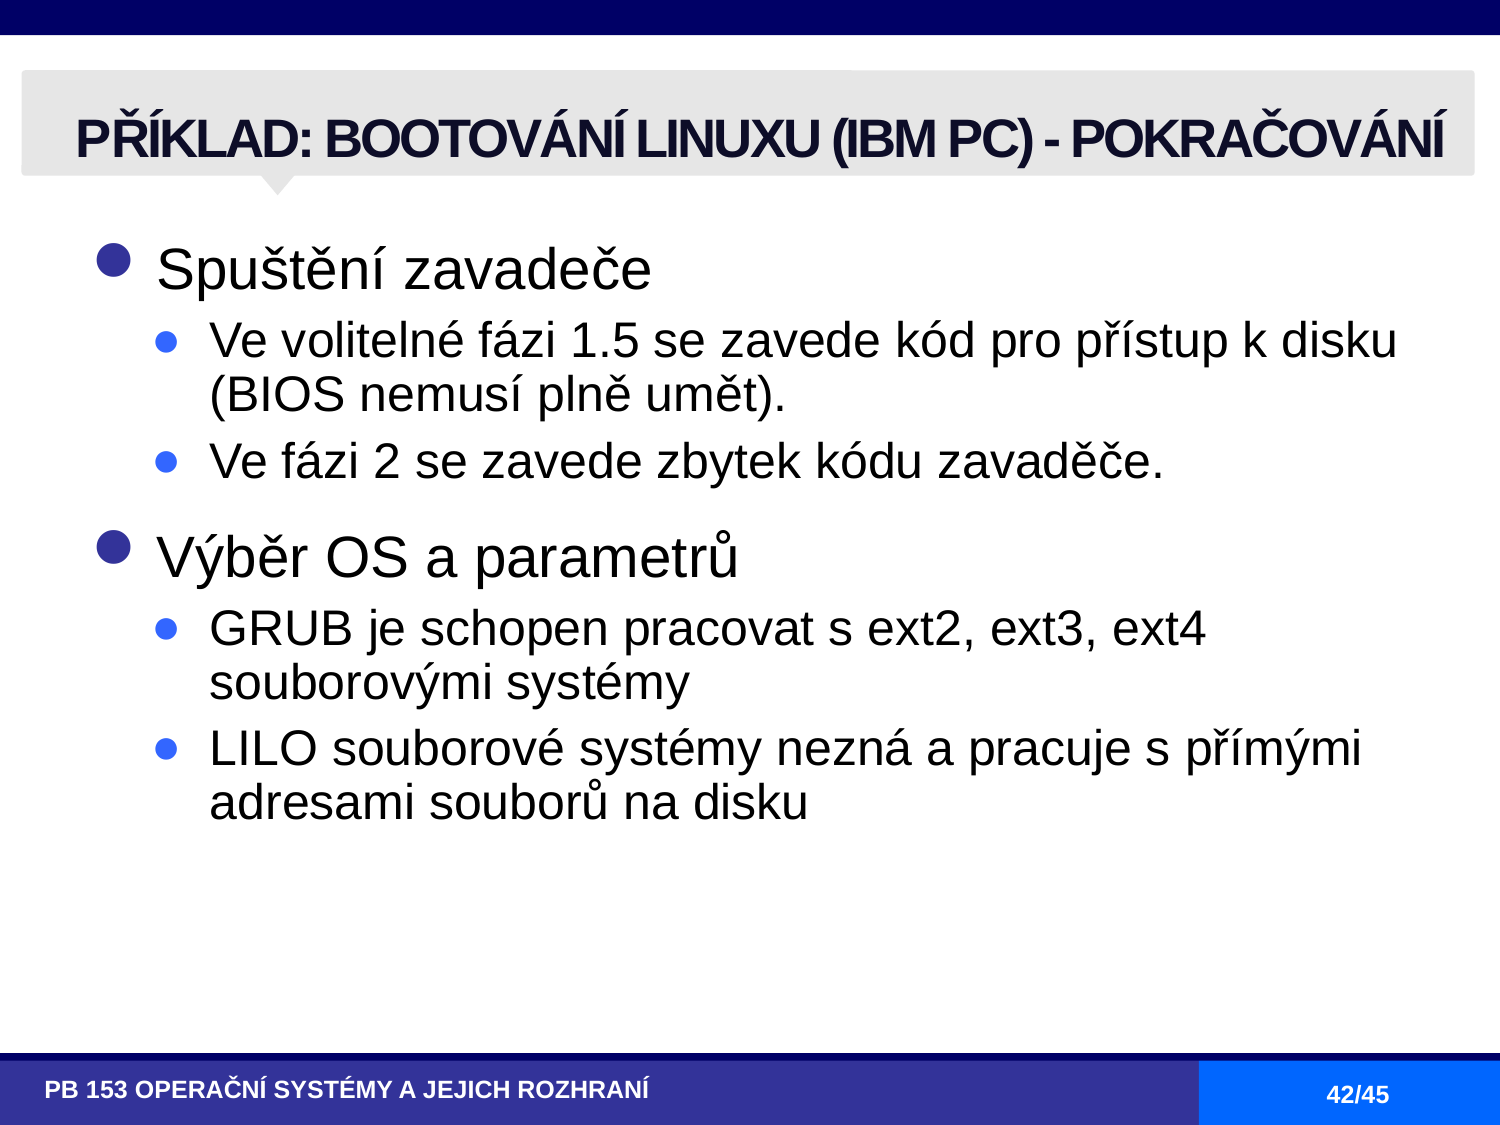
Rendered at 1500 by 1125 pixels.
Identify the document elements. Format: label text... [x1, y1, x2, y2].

list Spuštění zavadeče Ve volitelné fázi 1.5 se zavede kód pro přístup k disku (BIOS nemusí plně umět). Ve fázi 2 se zavede zbytek kódu zavaděče. Výběr OS a parametrů GRUB je schopen pracovat s ext2, ext3, ext4 souborovými systémy LILO souborové systémy nezná a pracuje s přímými adresami souborů na disku [76, 231, 1459, 1024]
footer PB 153 OPERAČNÍ SYSTÉMY A JEJICH ROZHRANÍ [29, 1065, 1200, 1125]
title PŘÍKLAD: BOOTOVÁNÍ LINUXU (IBM PC) - POKRAČOVÁNÍ [74, 44, 1471, 209]
